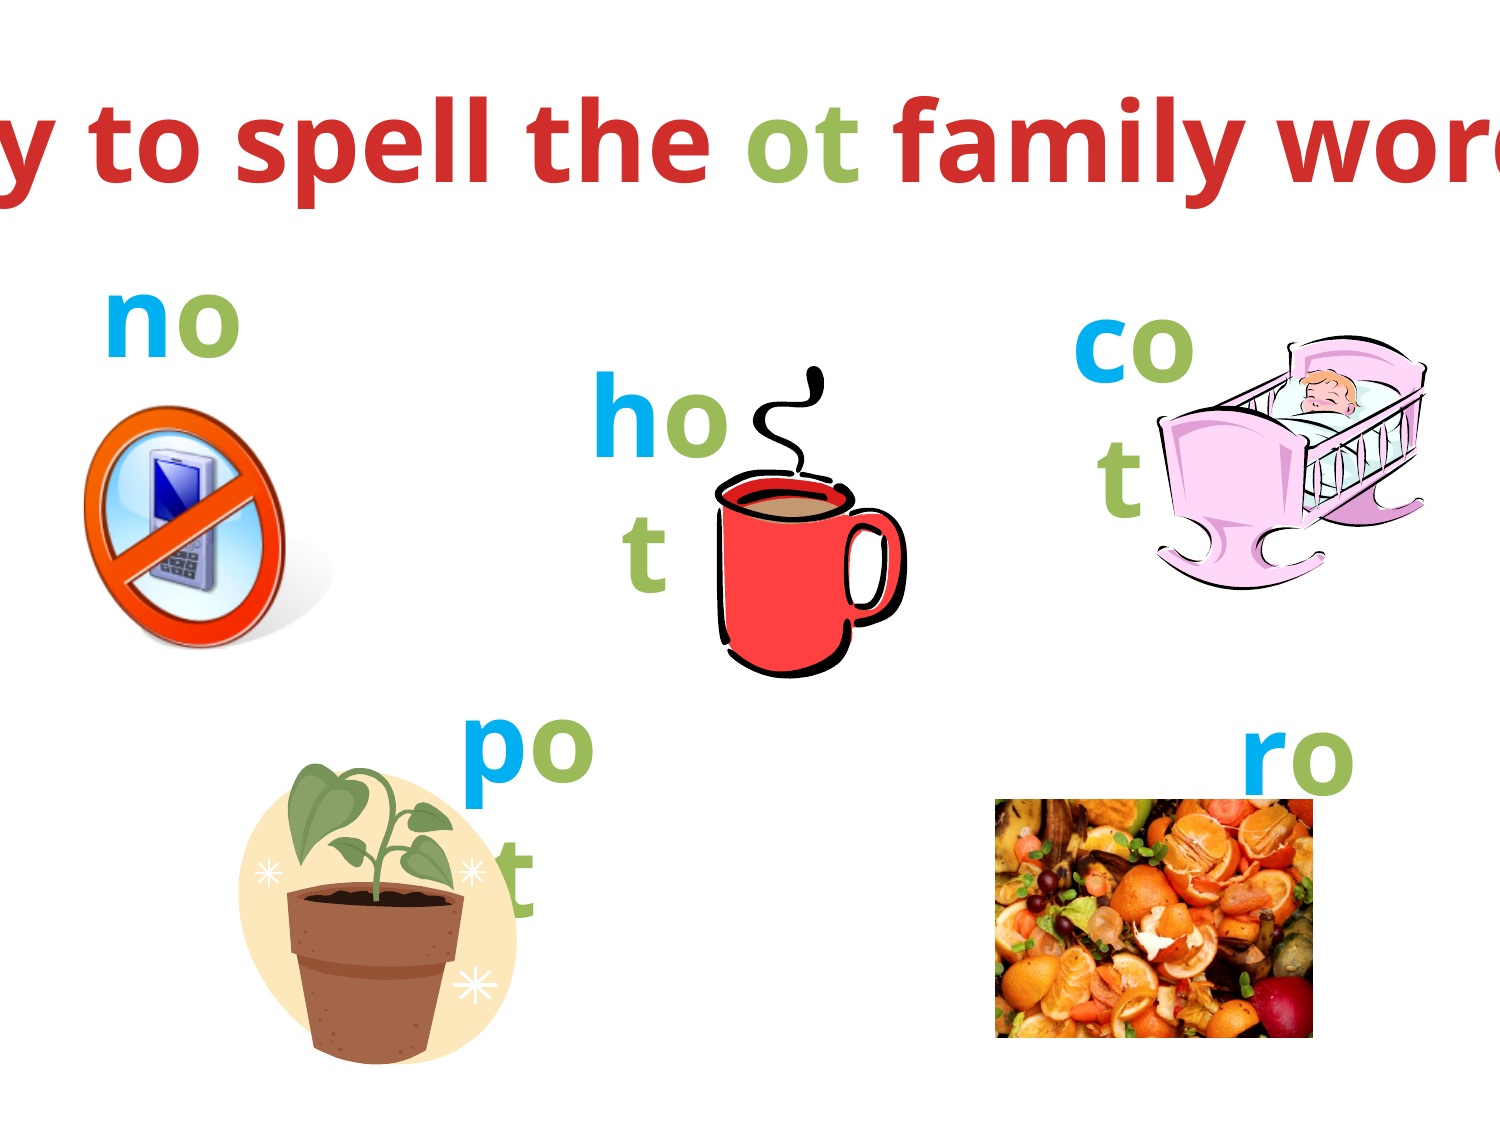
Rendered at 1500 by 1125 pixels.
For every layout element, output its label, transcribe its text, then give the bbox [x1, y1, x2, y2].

text_box rot [1200, 674, 1395, 960]
text_box pot [430, 662, 625, 948]
text_box hot [562, 337, 758, 623]
picture [712, 362, 911, 683]
picture [62, 387, 344, 670]
picture [237, 762, 518, 1066]
text_box Try to spell the ot family words [0, 62, 1500, 213]
picture [485, 762, 503, 769]
picture [995, 799, 1313, 1038]
text_box not [75, 237, 270, 385]
picture [1149, 312, 1434, 630]
text_box cot [1037, 262, 1233, 548]
